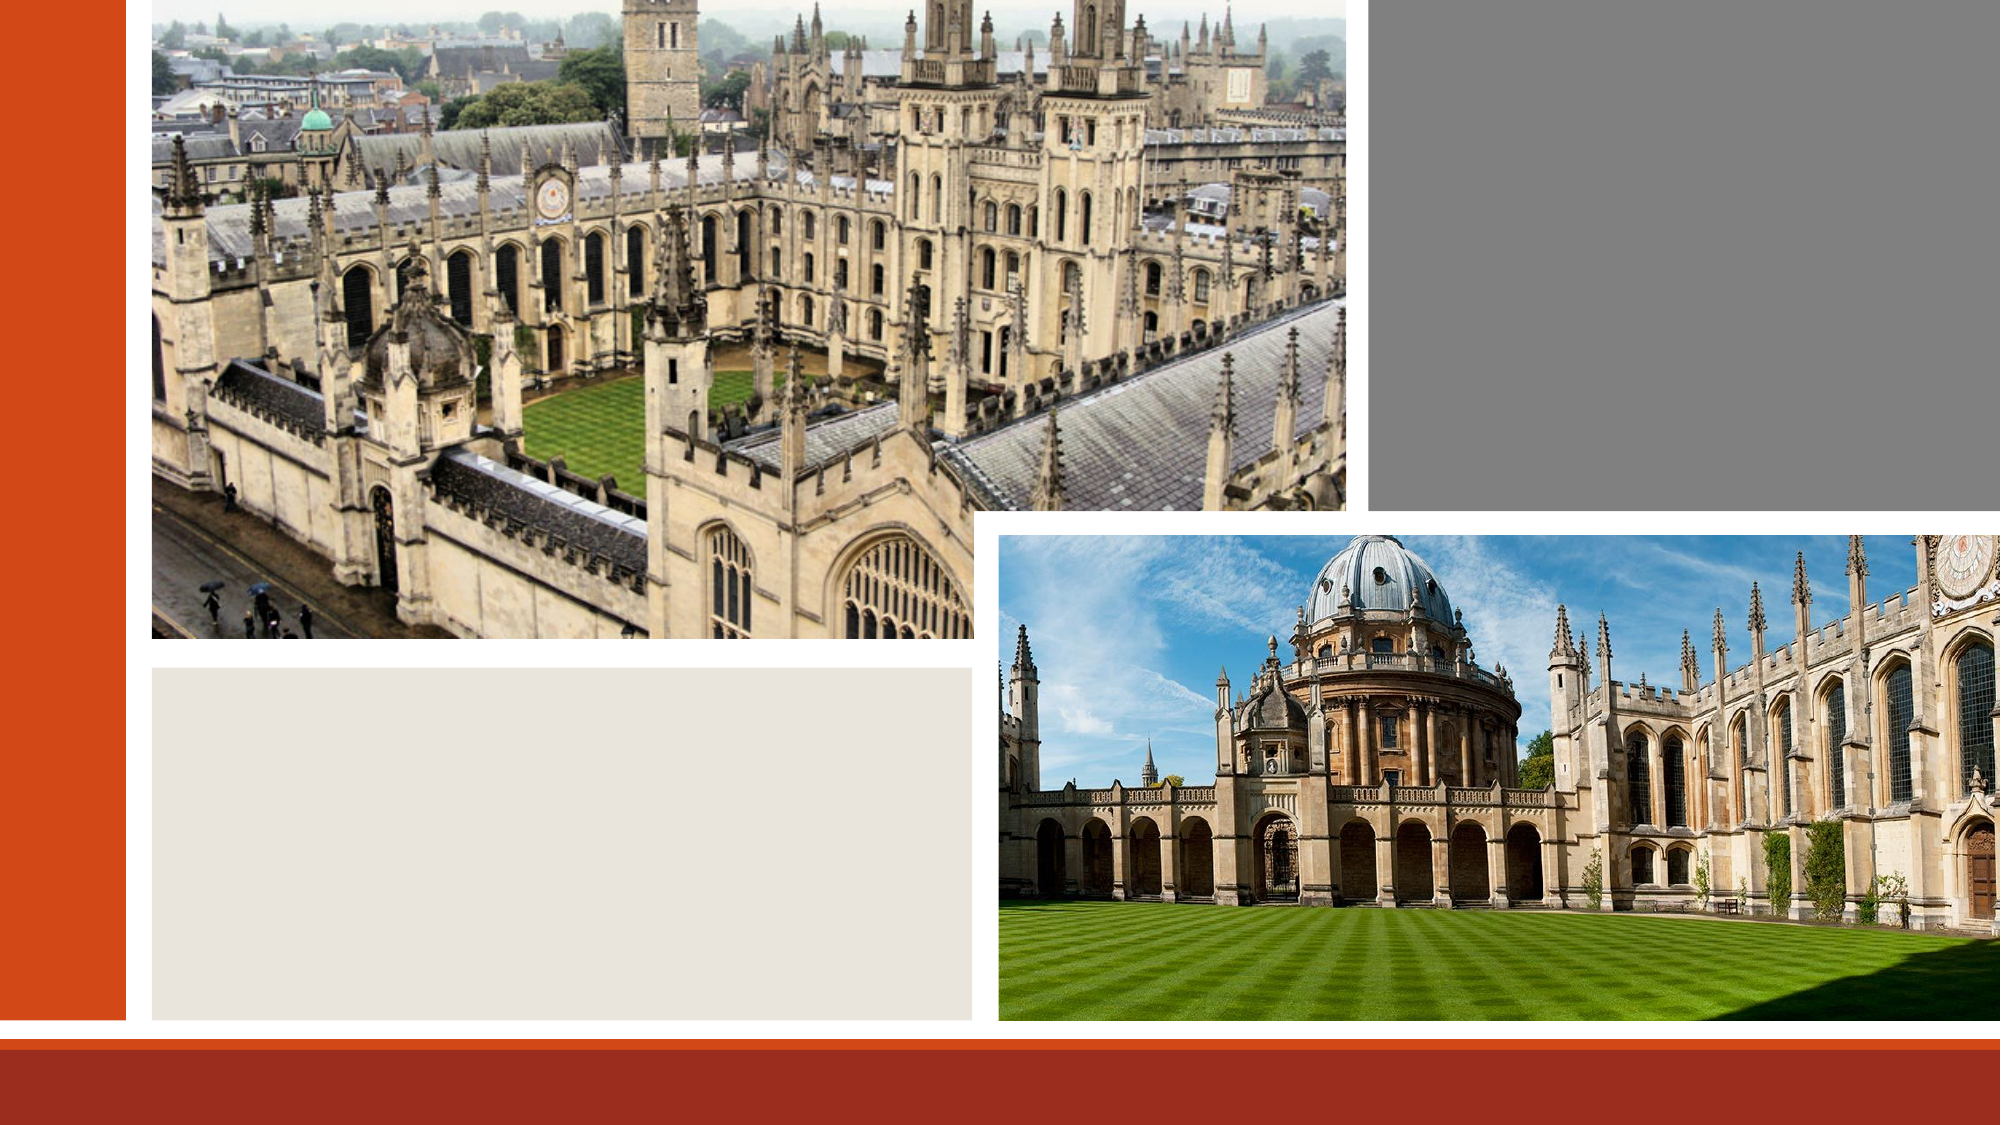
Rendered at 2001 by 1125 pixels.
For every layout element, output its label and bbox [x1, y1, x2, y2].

picture [151, 0, 2000, 1022]
text_box [0, 0, 127, 1022]
text_box [0, 1038, 2000, 1049]
text_box [151, 666, 973, 1022]
text_box [0, 1049, 2000, 1125]
text_box [1367, 0, 2000, 512]
